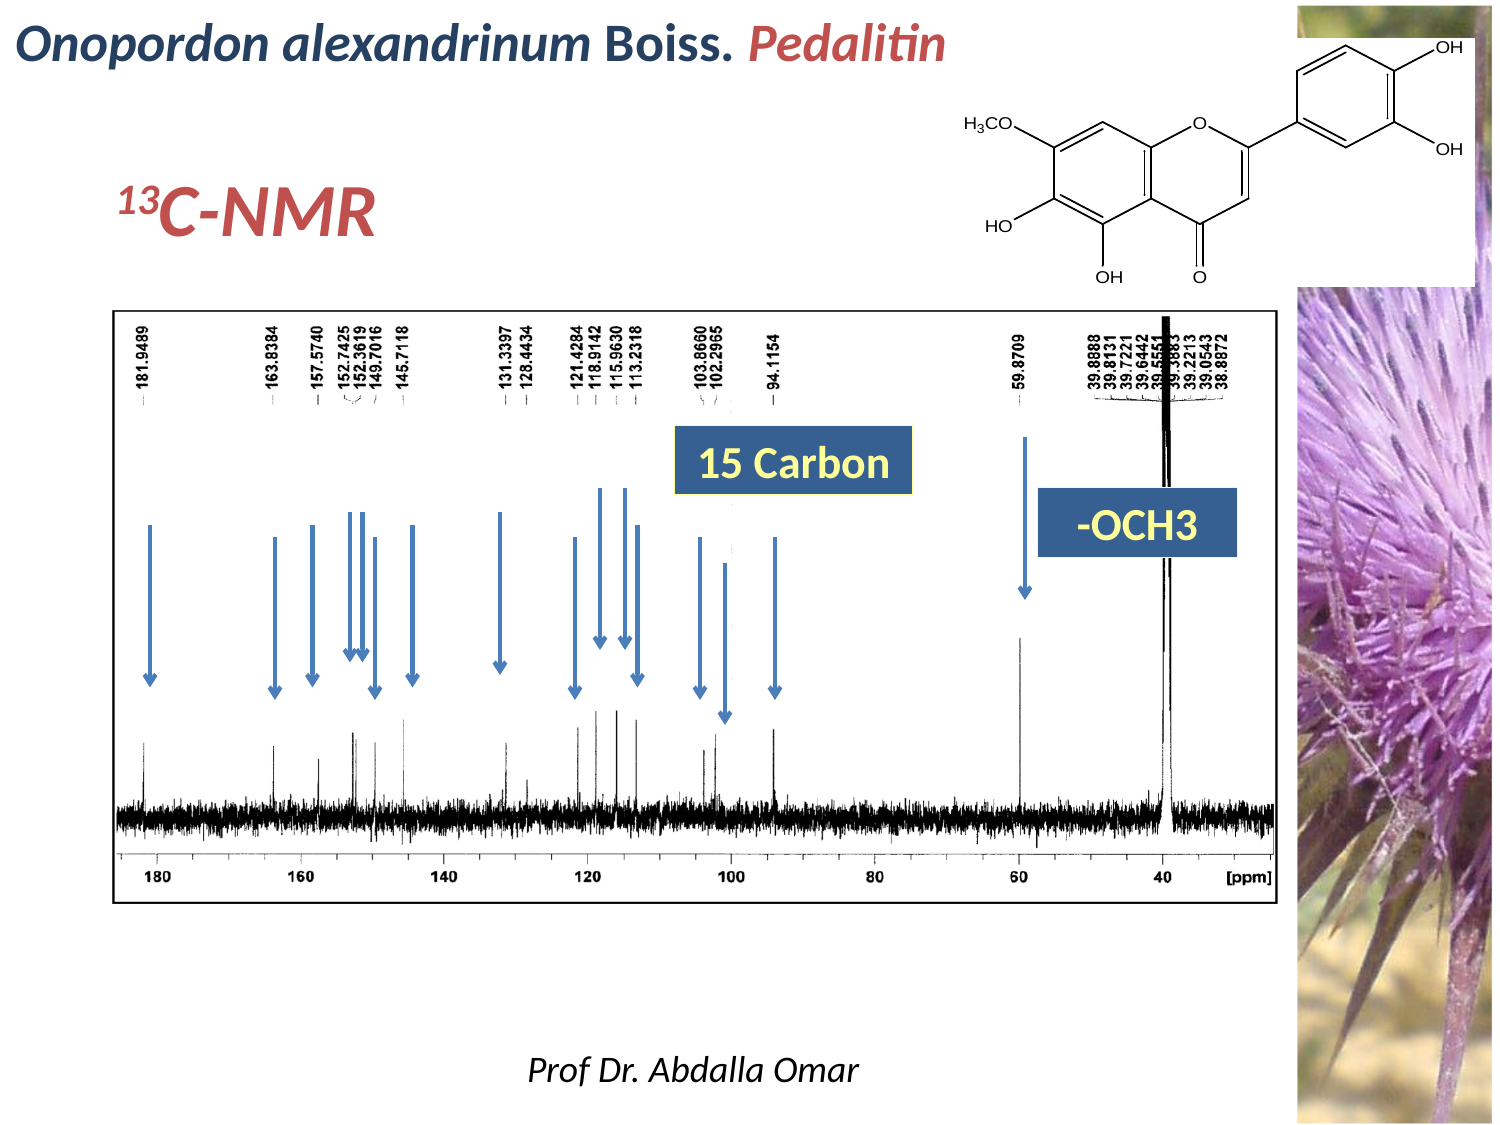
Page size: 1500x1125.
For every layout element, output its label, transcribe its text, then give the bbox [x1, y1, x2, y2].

text_box Onopordon alexandrinum Boiss. Pedalitin [0, 0, 1285, 100]
picture [99, 0, 1500, 1125]
text_box 13C-NMR [99, 112, 963, 299]
